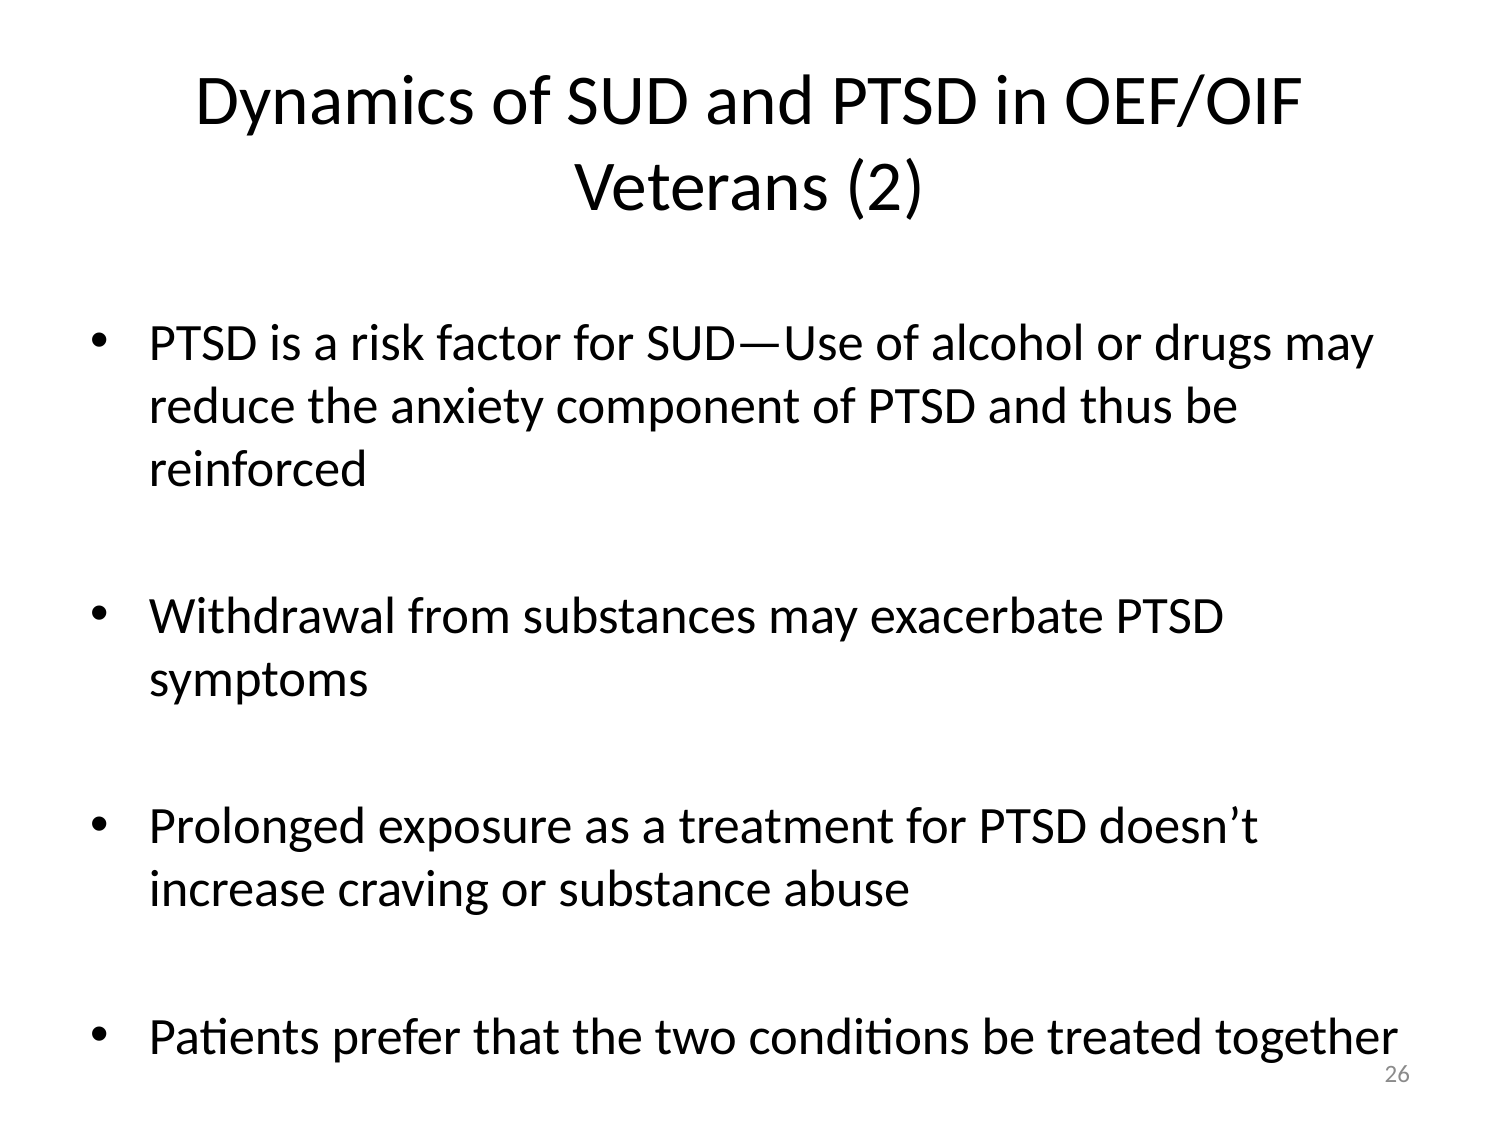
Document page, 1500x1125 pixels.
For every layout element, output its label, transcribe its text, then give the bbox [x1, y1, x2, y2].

list PTSD is a risk factor for SUD—Use of alcohol or drugs may reduce the anxiety component of PTSD and thus be reinforced Withdrawal from substances may exacerbate PTSD symptoms Prolonged exposure as a treatment for PTSD doesn’t increase craving or substance abuse Patients prefer that the two conditions be treated together [75, 299, 1425, 1088]
slide_number 26 [1074, 1042, 1425, 1103]
title Dynamics of SUD and PTSD in OEF/OIF Veterans (2) [75, 45, 1425, 233]
